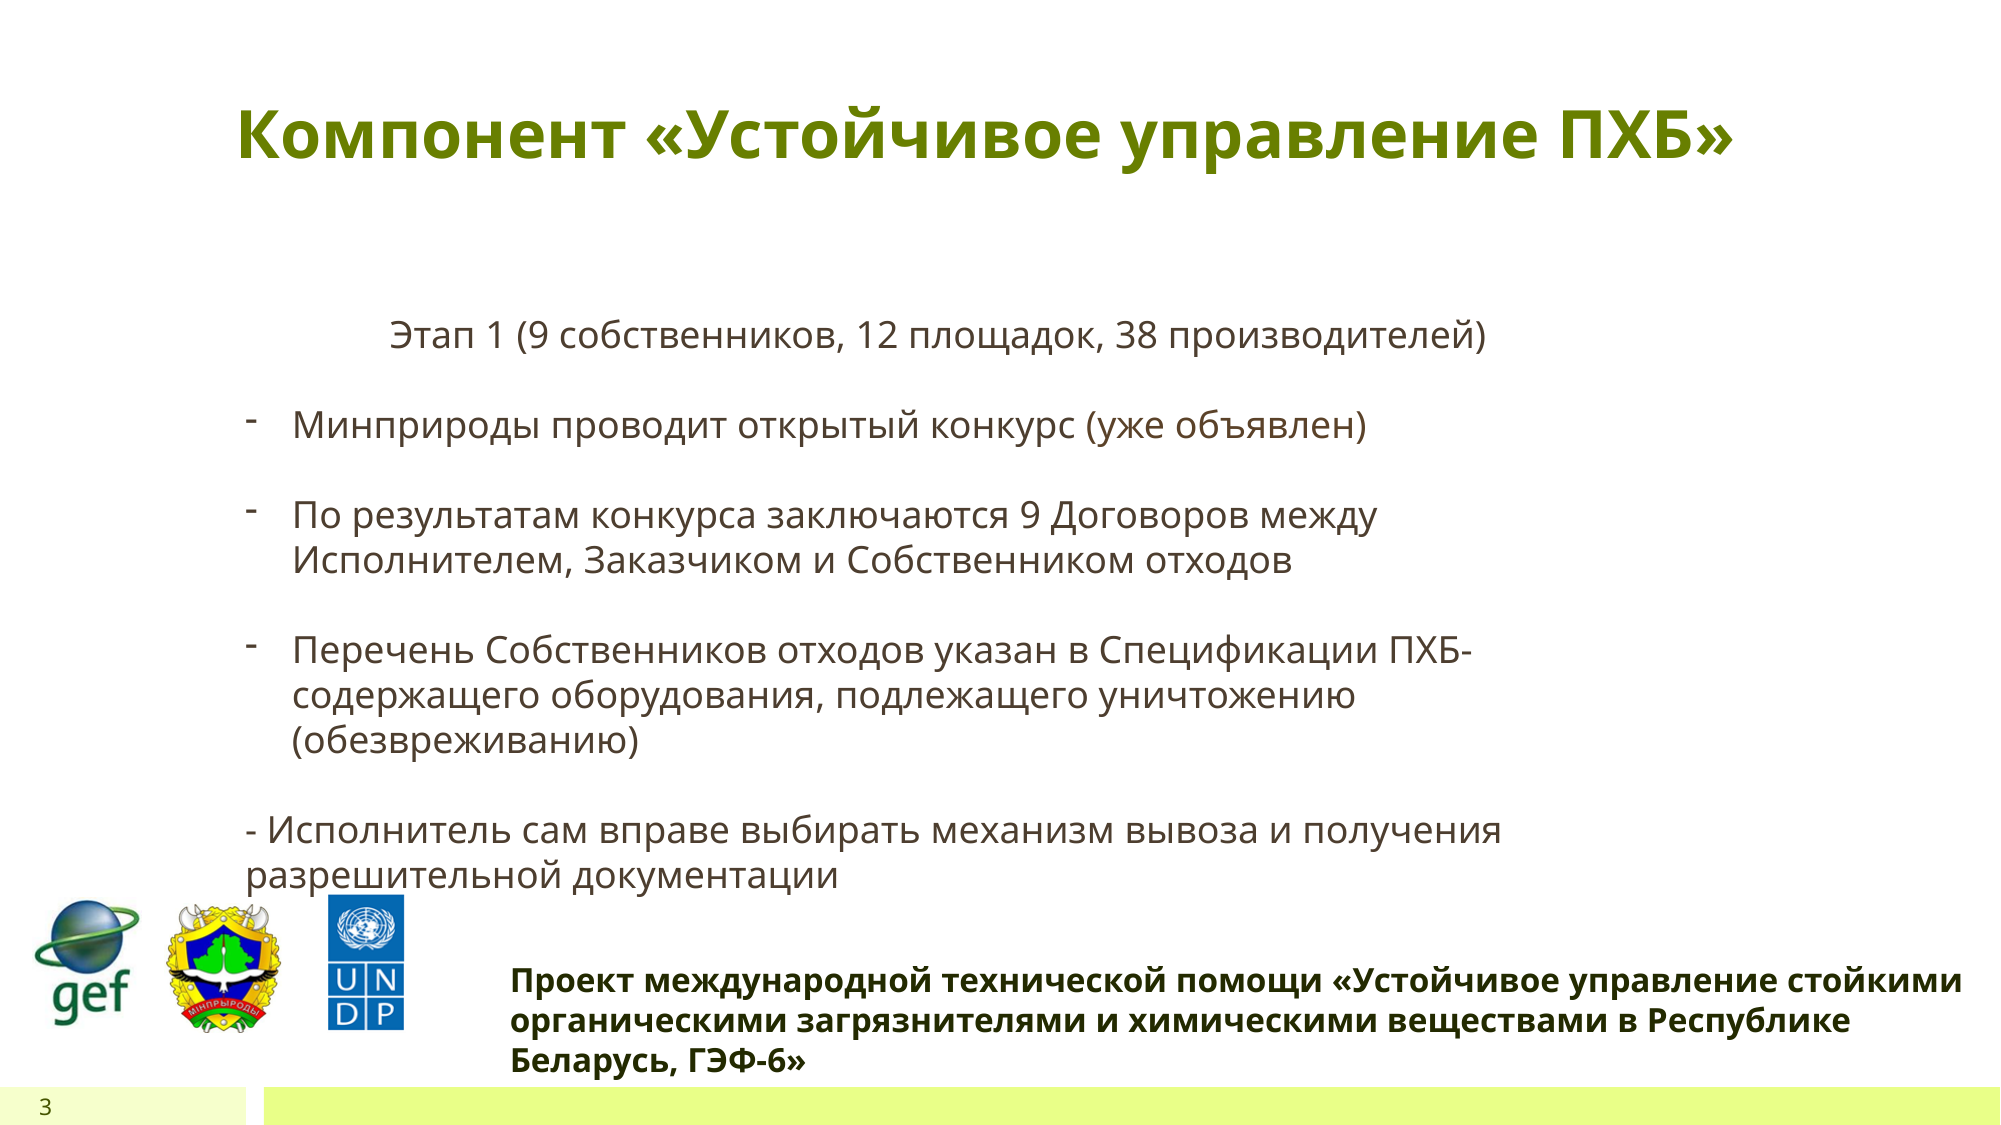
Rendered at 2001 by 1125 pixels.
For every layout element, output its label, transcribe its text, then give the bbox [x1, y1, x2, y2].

picture [32, 897, 142, 1029]
title Компонент «Устойчивое управление ПХБ» [153, 72, 1819, 180]
text_box Этап 1 (9 собственников, 12 площадок, 38 производителей) Минприроды проводит открытый конкурс (уже объявлен) По результатам конкурса заключаются 9 Договоров между Исполнителем, Заказчиком и Собственником отходов Перечень Собственников отходов указан в Спецификации ПХБ-содержащего оборудования, подлежащего уничтожению (обезвреживанию) - Исполнитель сам вправе выбирать механизм вывоза и получения разрешительной документации [230, 303, 1647, 904]
footer Проект международной технической помощи «Устойчивое управление стойкими органическими загрязнителями и химическими веществами в Республике Беларусь, ГЭФ-6» [494, 973, 2000, 1066]
picture [164, 903, 283, 1033]
slide_number 3 [0, 1087, 68, 1125]
picture [327, 889, 406, 1033]
